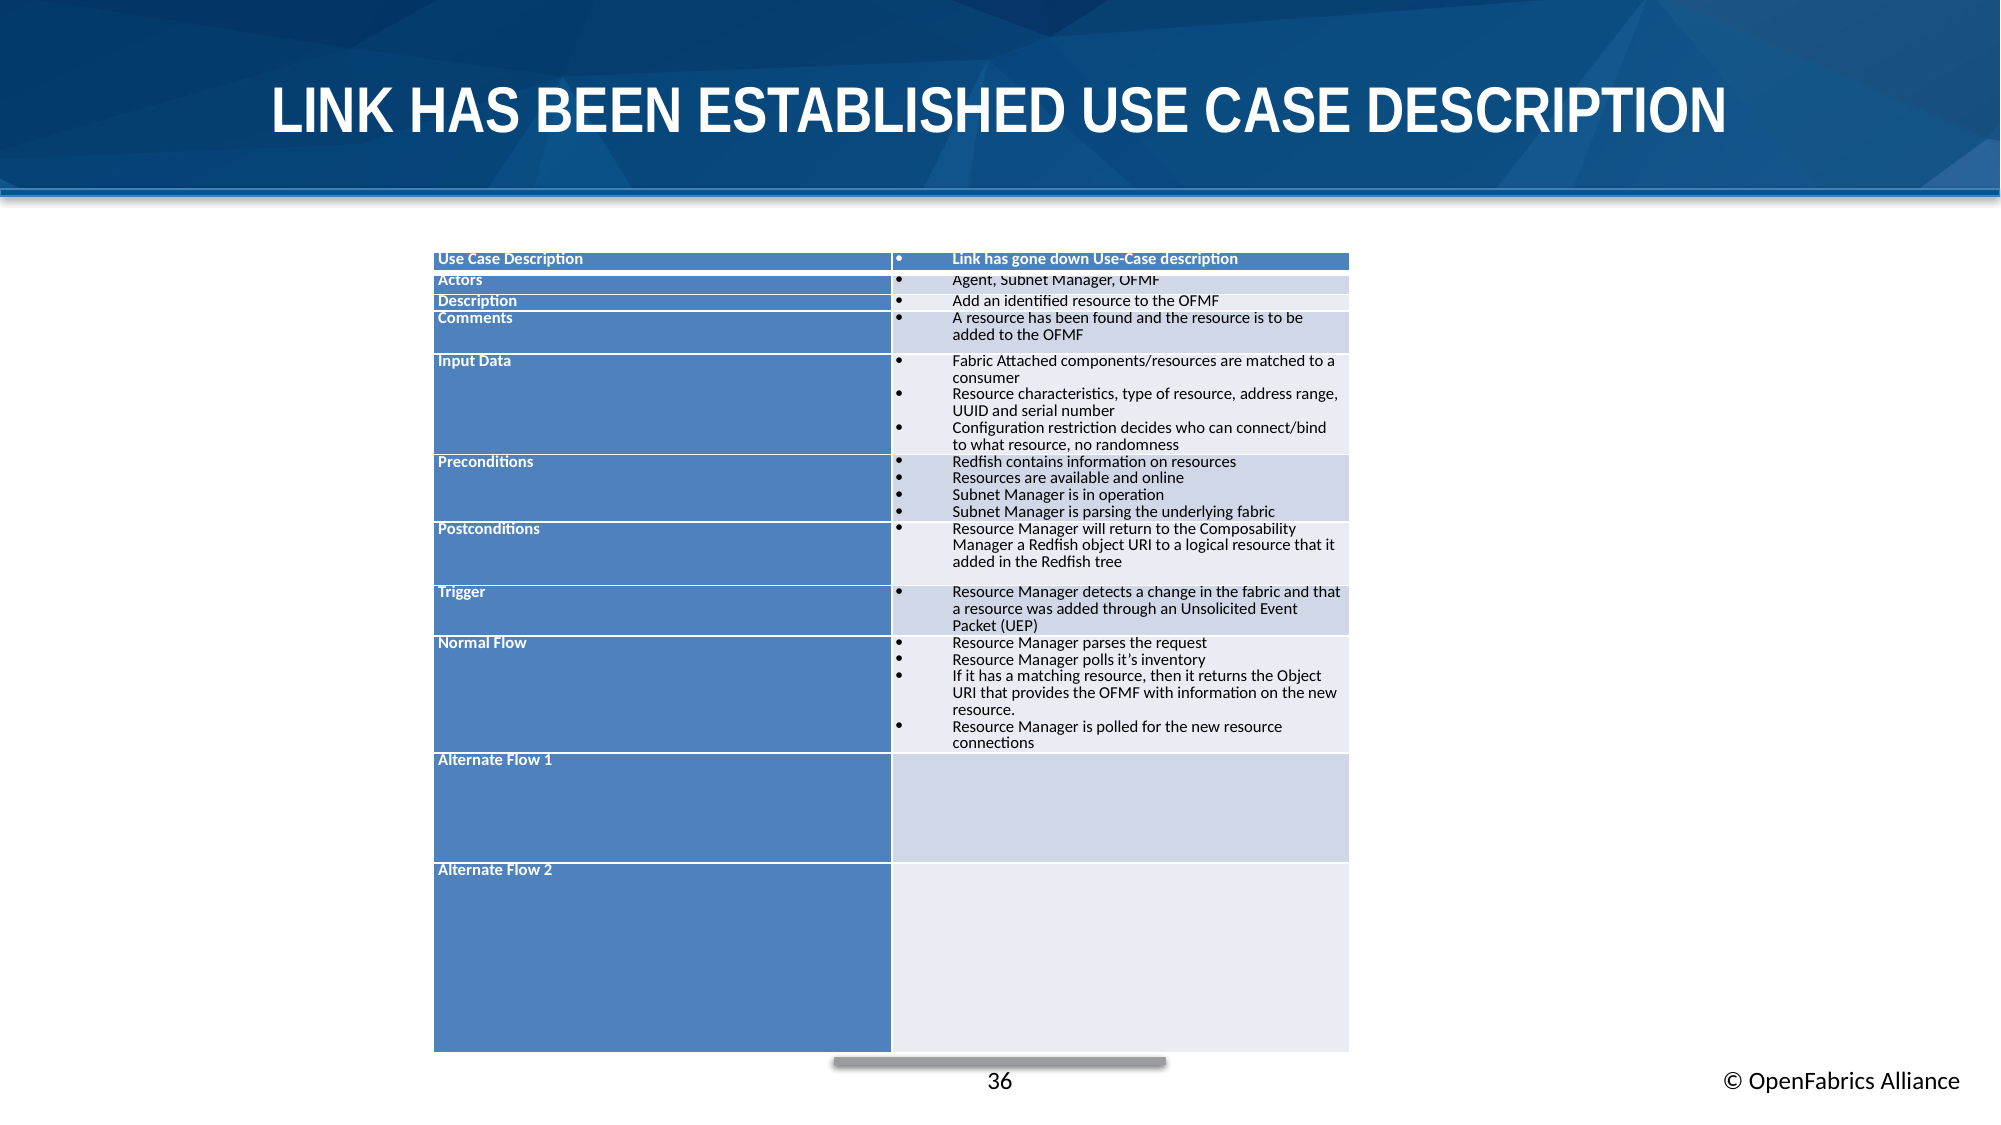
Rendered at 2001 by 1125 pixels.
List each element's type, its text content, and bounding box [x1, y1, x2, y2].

table_cell Add an identified resource to the OFMF [893, 295, 1349, 310]
table_cell [893, 864, 1349, 1052]
table_cell Preconditions [434, 455, 891, 521]
table_cell Actors [434, 276, 891, 294]
table_cell Comments [434, 312, 891, 353]
title Link has been established Use case description [99, 72, 1900, 142]
table_cell Description [434, 295, 891, 310]
table_cell Trigger [434, 586, 891, 635]
picture [0, 0, 2000, 188]
footer © OpenFabrics Alliance [1300, 1050, 1976, 1110]
table_cell Resource Manager detects a change in the fabric and that a resource was added through an Unsolicited Event Packet (UEP) [893, 586, 1349, 635]
table_cell Normal Flow [434, 637, 891, 752]
table_header Link has gone down Use-Case description [893, 253, 1349, 270]
table_cell Fabric Attached components/resources are matched to a consumer Resource characteristics, type of resource, address range, UUID and serial number Configuration restriction decides who can connect/bind to what resource, no randomness [893, 355, 1349, 454]
table_cell Redfish contains information on resources Resources are available and online Subnet Manager is in operation Subnet Manager is parsing the underlying fabric [893, 455, 1349, 521]
table_cell [893, 754, 1349, 862]
table_cell Postconditions [434, 523, 891, 585]
table_cell Resource Manager will return to the Composability Manager a Redfish object URI to a logical resource that it added in the Redfish tree [893, 523, 1349, 585]
table_cell Agent, Subnet Manager, OFMF [893, 276, 1349, 294]
table_cell A resource has been found and the resource is to be added to the OFMF [893, 312, 1349, 353]
table_cell Resource Manager parses the request Resource Manager polls it’s inventory If it has a matching resource, then it returns the Object URI that provides the OFMF with information on the new resource. Resource Manager is polled for the new resource connections [893, 637, 1349, 752]
table_header Use Case Description [434, 253, 891, 270]
table_cell Input Data [434, 355, 891, 454]
table_cell Alternate Flow 1 [434, 754, 891, 862]
table_cell Alternate Flow 2 [434, 864, 891, 1052]
slide_number 36 [774, 1054, 1225, 1110]
